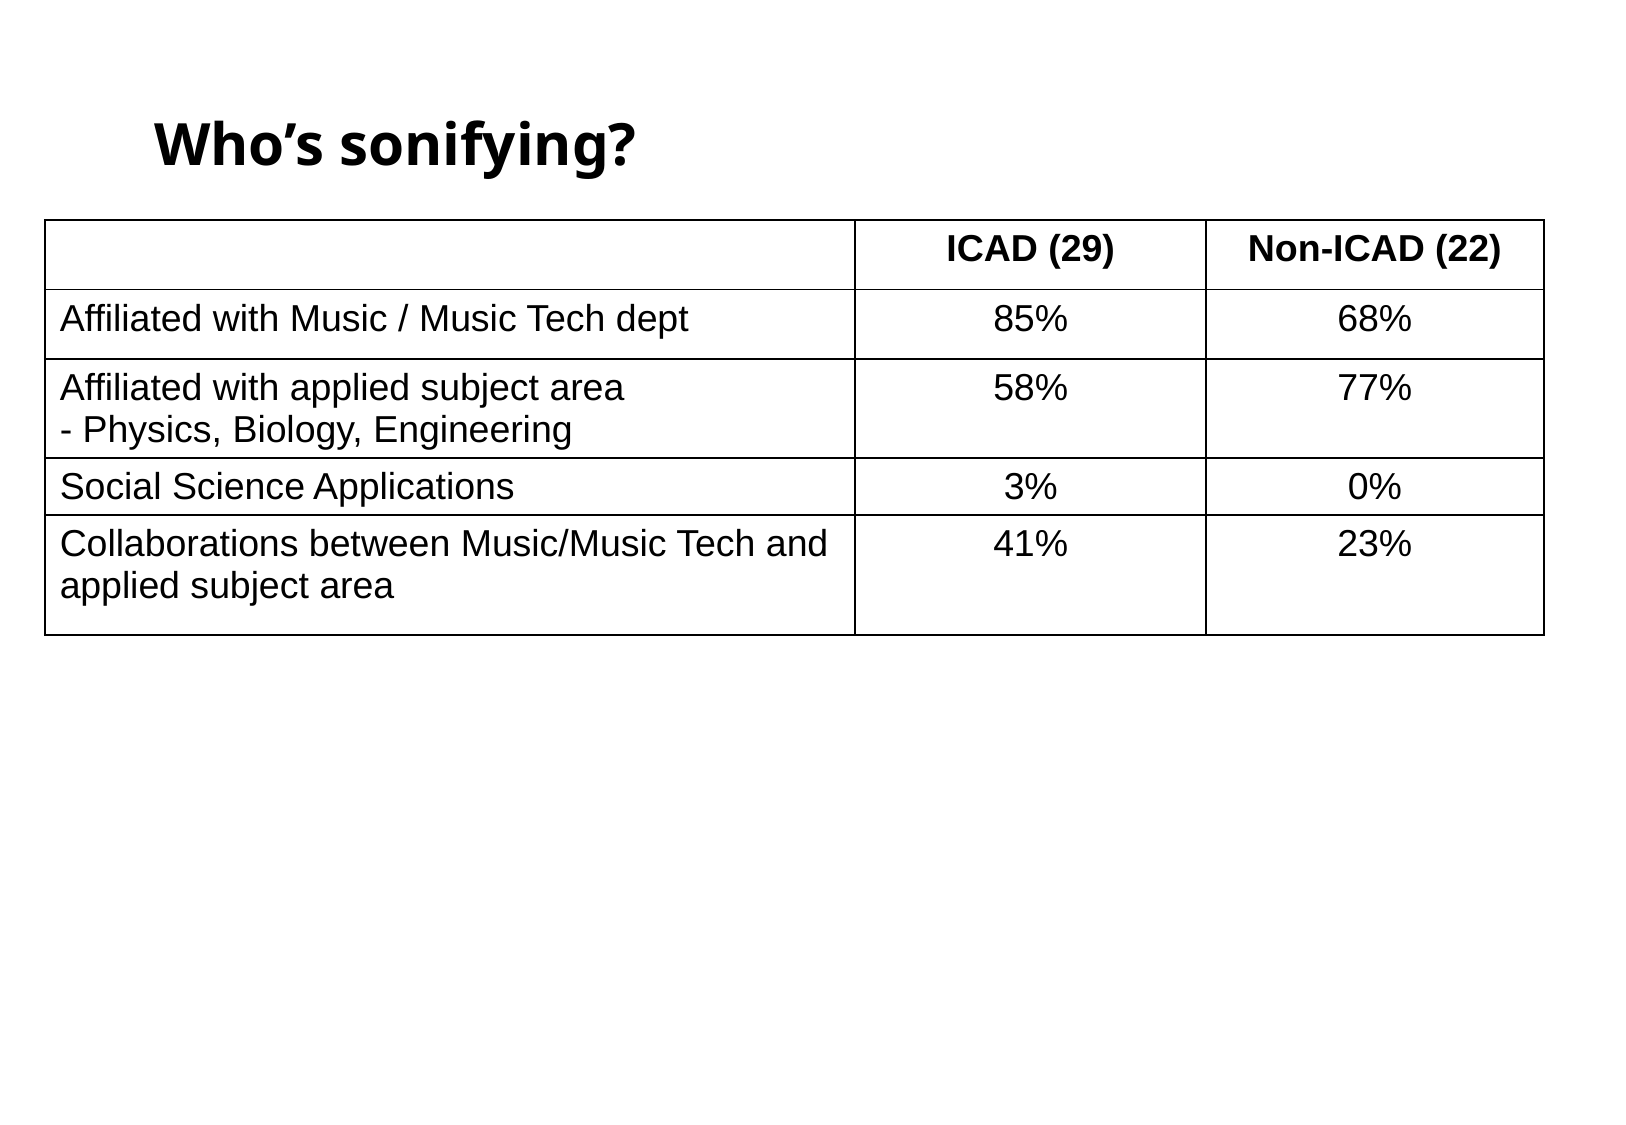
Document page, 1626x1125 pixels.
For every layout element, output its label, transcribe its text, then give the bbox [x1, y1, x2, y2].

table_cell 68% [1207, 290, 1543, 358]
table_cell 3% [856, 459, 1205, 514]
table_cell Social Science Applications [46, 459, 854, 514]
table_cell Collaborations between Music/Music Tech and applied subject area [46, 516, 854, 634]
table_header [46, 221, 854, 289]
table_cell 23% [1207, 516, 1543, 634]
table_cell Affiliated with applied subject area - Physics, Biology, Engineering [46, 360, 854, 457]
table_cell 85% [856, 290, 1205, 358]
table_cell 58% [856, 360, 1205, 457]
table_cell 41% [856, 516, 1205, 634]
table_header Non-ICAD (22) [1207, 221, 1543, 289]
title Who’s sonifying? [139, 66, 800, 185]
table_cell 77% [1207, 360, 1543, 457]
table_cell 0% [1207, 459, 1543, 514]
table_header ICAD (29) [856, 221, 1205, 289]
table_cell Affiliated with Music / Music Tech dept [46, 290, 854, 358]
